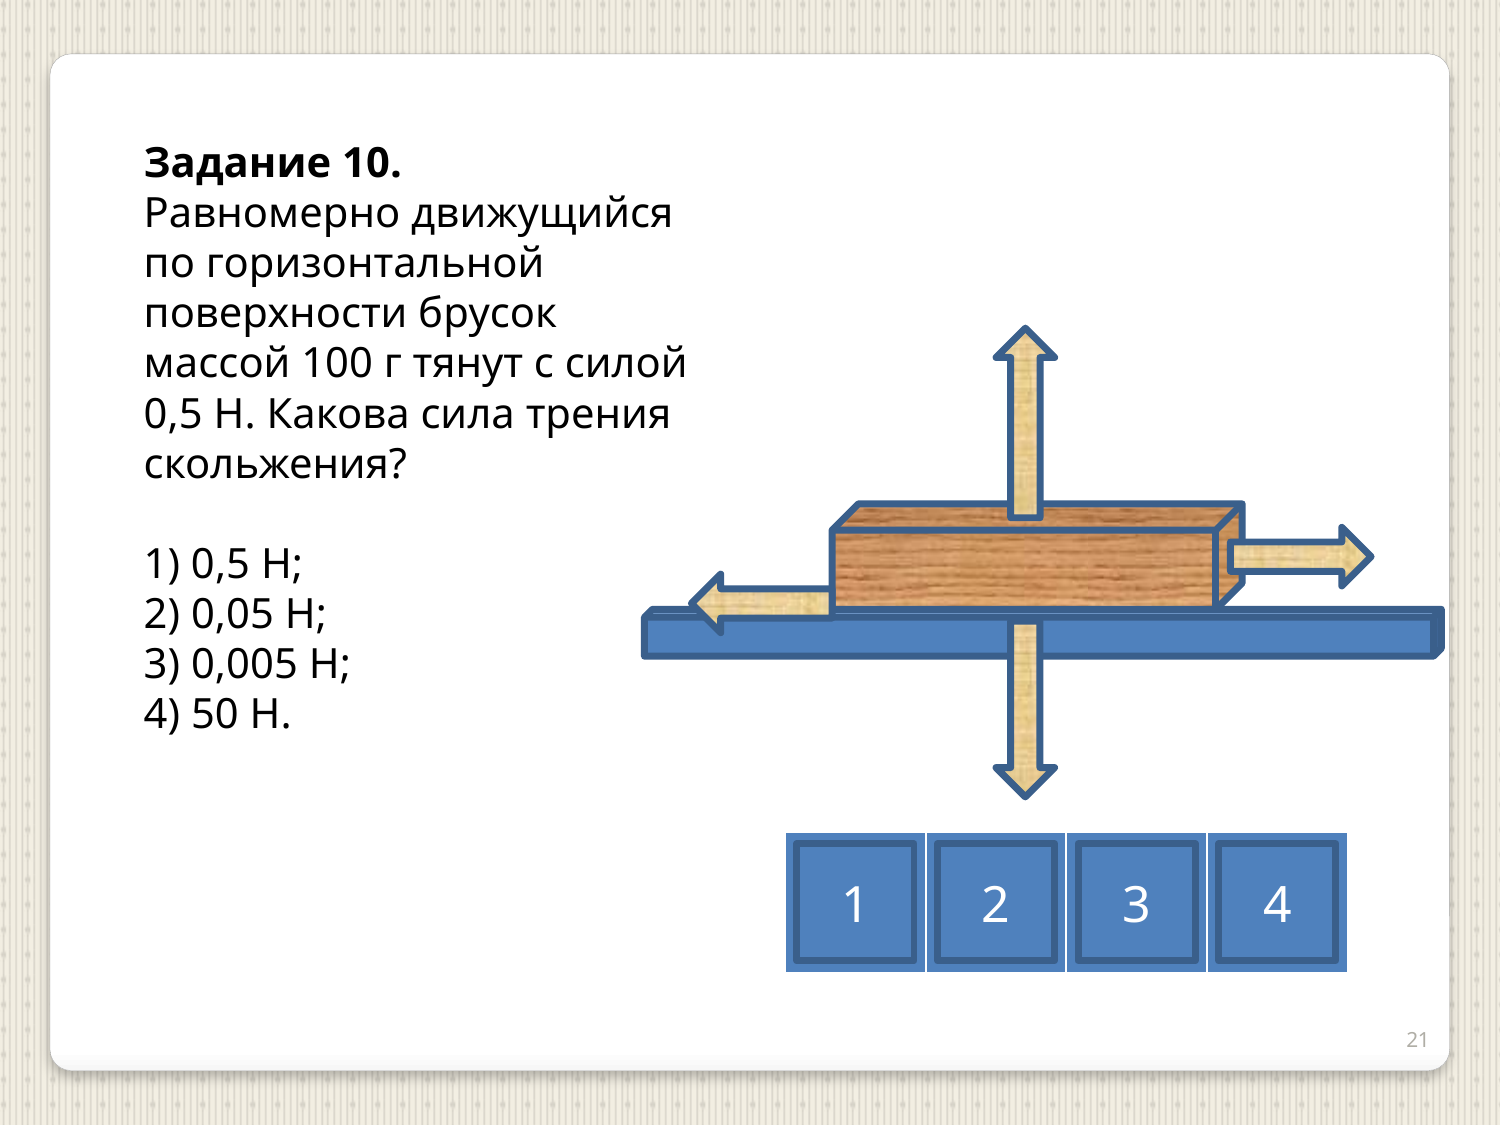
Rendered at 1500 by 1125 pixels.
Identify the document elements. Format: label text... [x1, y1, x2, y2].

text_box Задание 10. Равномерно движущийся по горизонтальной поверхности брусок массой 100 г тянут с силой 0,5 Н. Какова сила трения скольжения? 1) 0,5 Н; 2) 0,05 Н; 3) 0,005 Н; 4) 50 Н. [128, 128, 704, 744]
table_header [1067, 833, 1206, 972]
text_box [828, 500, 1246, 613]
table_header [927, 833, 1065, 972]
text_box 2 [934, 840, 1058, 964]
text_box 4 [1215, 840, 1339, 964]
text_box [640, 605, 1445, 660]
slide_number 21 [1369, 1002, 1445, 1063]
text_box [1226, 523, 1375, 590]
text_box [992, 324, 1059, 522]
text_box [992, 617, 1059, 801]
text_box 3 [1075, 840, 1199, 964]
table_header [1208, 833, 1347, 972]
table_header [786, 833, 925, 972]
text_box 1 [793, 840, 917, 964]
text_box [687, 570, 836, 637]
